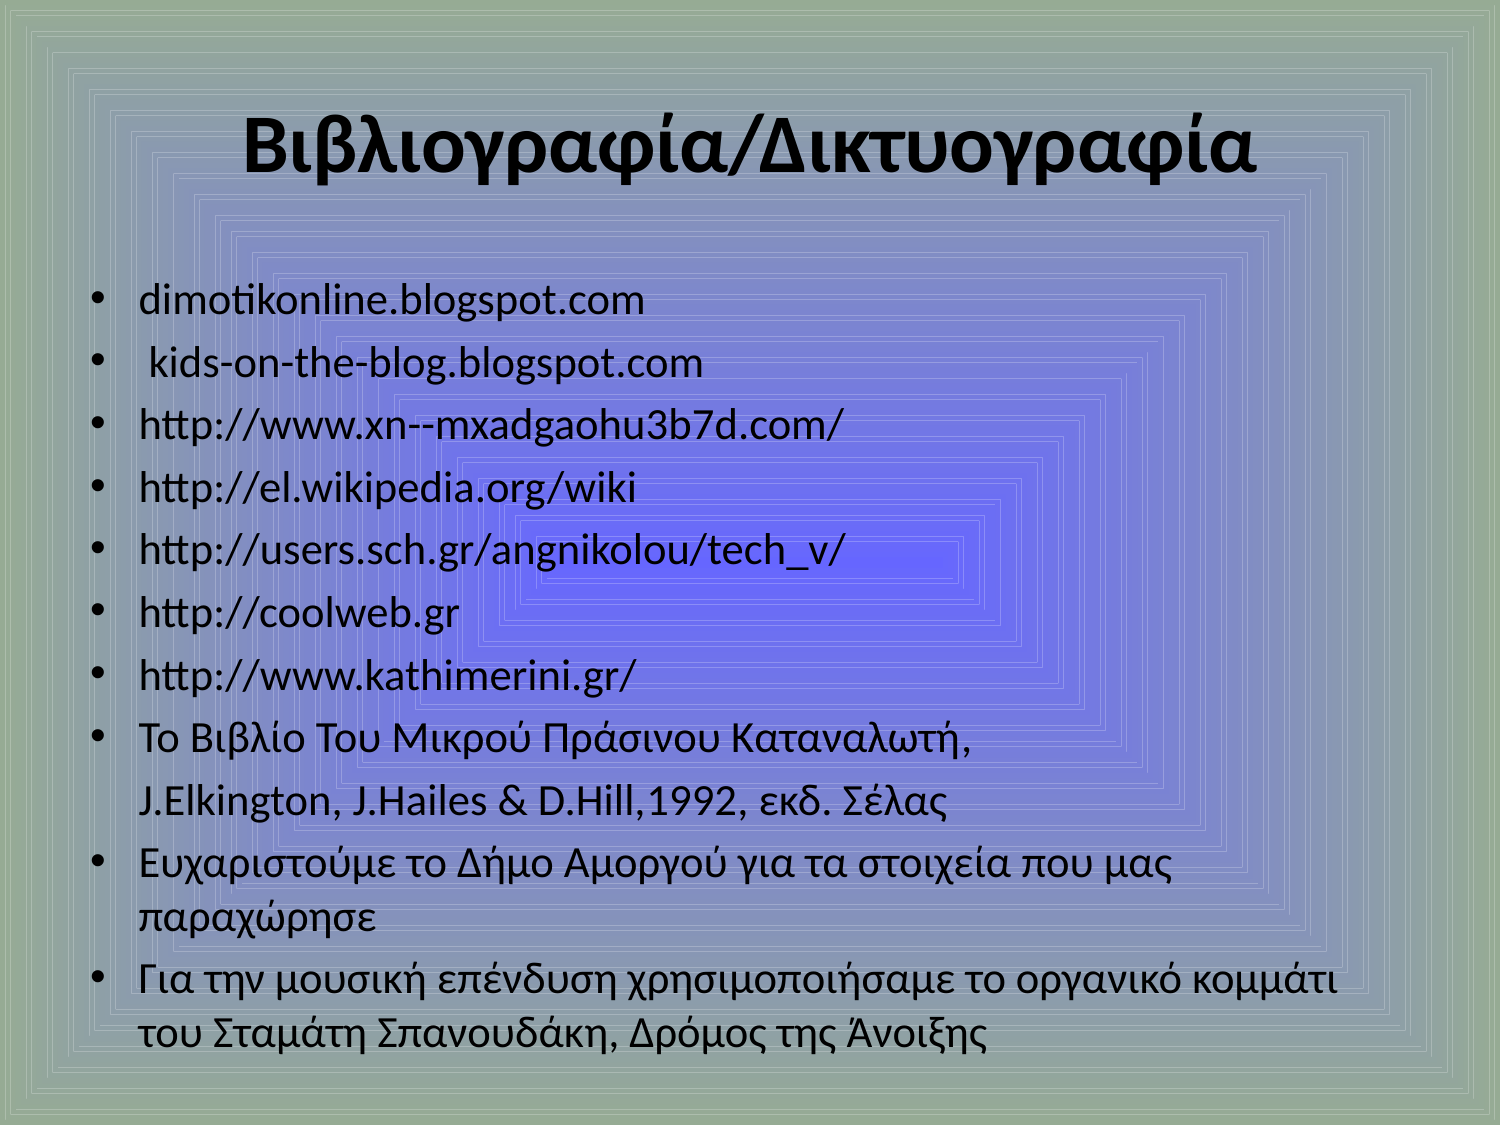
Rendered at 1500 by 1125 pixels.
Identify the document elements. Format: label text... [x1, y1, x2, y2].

title Βιβλιογραφία/Δικτυογραφία [75, 45, 1425, 233]
list dimotikonline.blogspot.com kids-on-the-blog.blogspot.com http://www.xn--mxadgaohu3b7d.com/ http://el.wikipedia.org/wiki http://users.sch.gr/angnikolou/tech_v/ http://coolweb.gr http://www.kathimerini.gr/ Το Βιβλίο Του Μικρού Πράσινου Καταναλωτή, J.Elkington, J.Hailes & D.Hill,1992, εκδ. Σέλας Ευχαριστούμε το Δήμο Αμοργού για τα στοιχεία που μας παραχώρησε Για την μουσική επένδυση χρησιμοποιήσαμε το οργανικό κομμάτι του Σταμάτη Σπανουδάκη, Δρόμος της Άνοιξης [75, 262, 1425, 1067]
